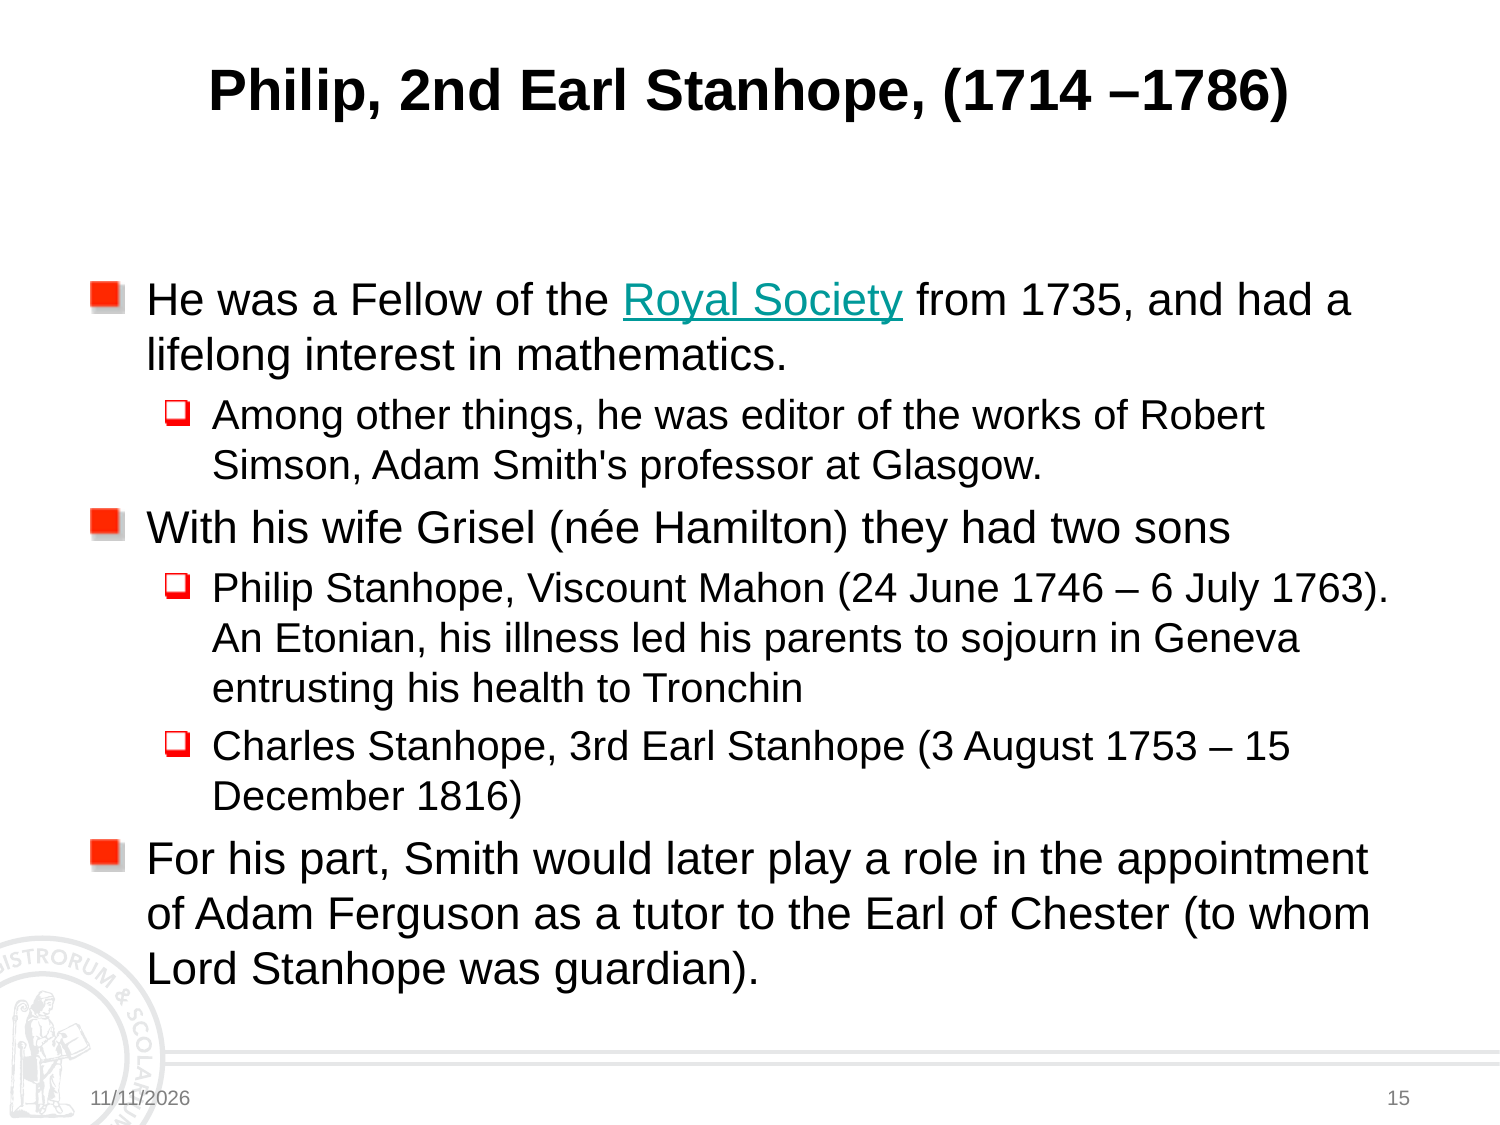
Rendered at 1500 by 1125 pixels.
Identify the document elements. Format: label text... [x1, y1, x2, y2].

slide_number 15 [1074, 1077, 1425, 1113]
picture [165, 573, 190, 599]
title Philip, 2nd Earl Stanhope, (1714 –1786) [75, 45, 1425, 131]
picture [90, 281, 125, 314]
list He was a Fellow of the Royal Society from 1735, and had a lifelong interest in mathematics. Among other things, he was editor of the works of Robert Simson, Adam Smith's professor at Glasgow. With his wife Grisel (née Hamilton) they had two sons Philip Stanhope, Viscount Mahon (24 June 1746 – 6 July 1763). An Etonian, his illness led his parents to sojourn in Geneva entrusting his health to Tronchin Charles Stanhope, 3rd Earl Stanhope (3 August 1753 – 15 December 1816) For his part, Smith would later play a role in the appointment of Adam Ferguson as a tutor to the Earl of Chester (to whom Lord Stanhope was guardian). [75, 262, 1425, 1005]
picture [165, 400, 190, 426]
picture [165, 731, 190, 757]
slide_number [75, 1077, 425, 1113]
picture [90, 508, 125, 541]
picture [90, 839, 125, 872]
